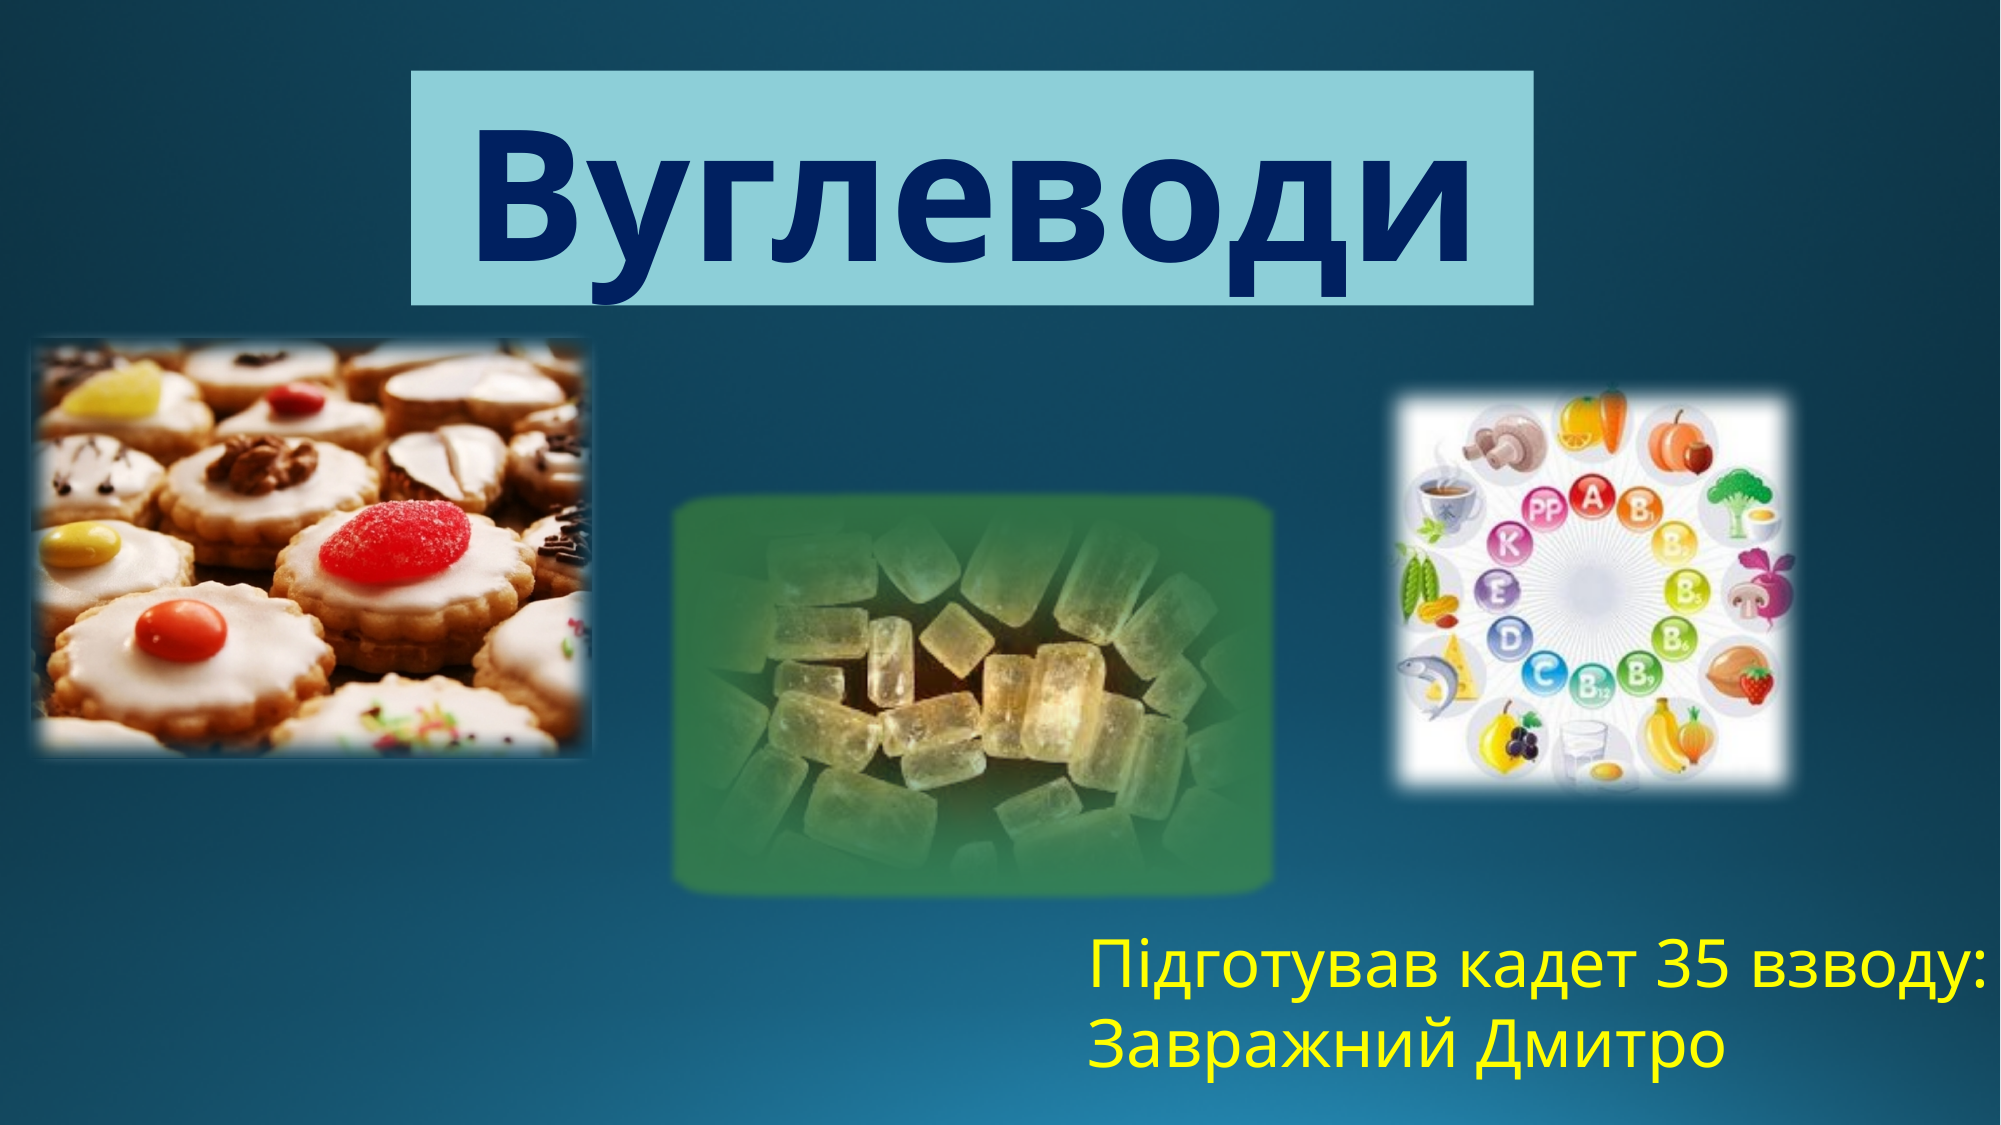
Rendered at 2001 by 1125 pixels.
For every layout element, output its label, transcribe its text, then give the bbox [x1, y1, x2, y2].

text_box Вуглеводи [411, 70, 1534, 306]
text_box Підготував кадет 35 взводу: Завражний Дмитро [1072, 913, 2000, 1089]
picture [0, 0, 2001, 1125]
